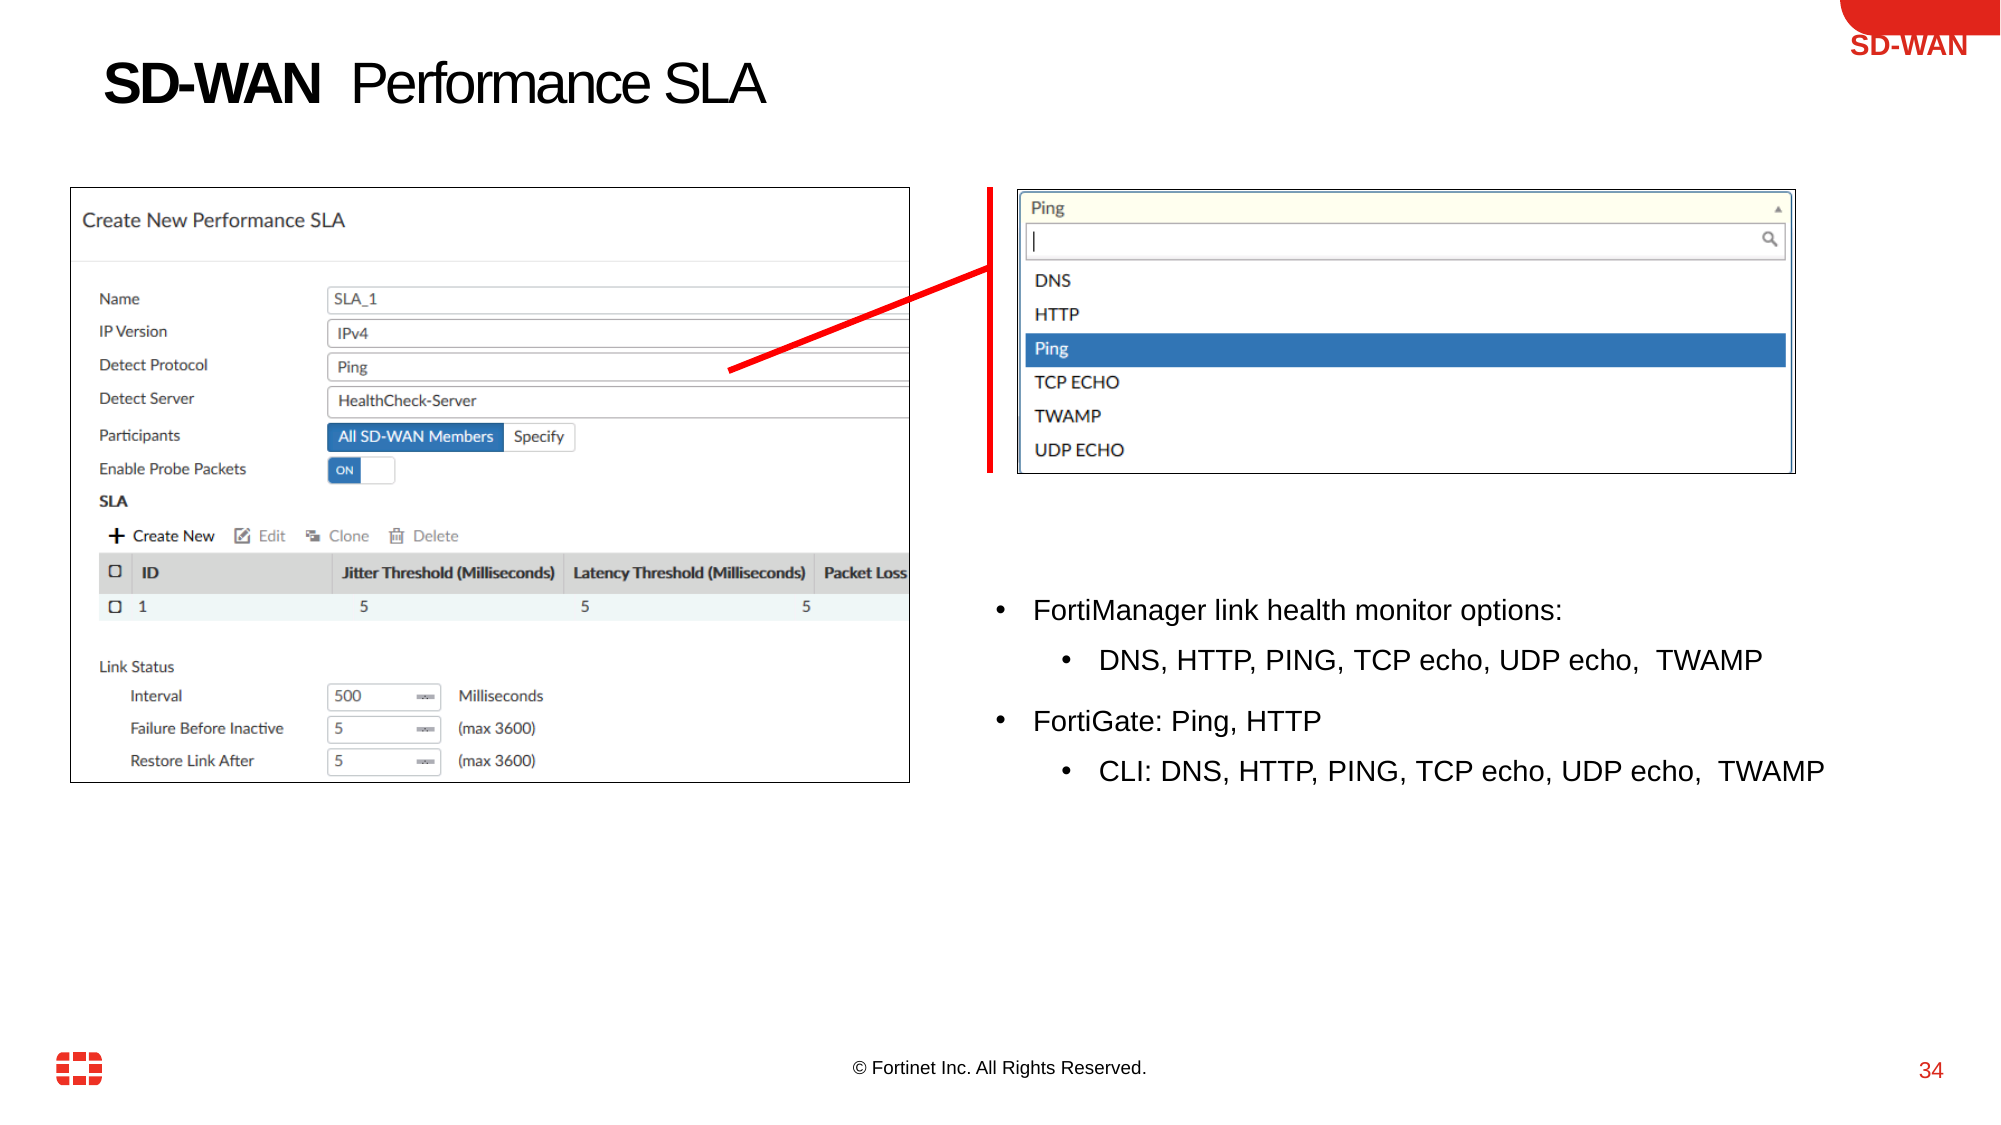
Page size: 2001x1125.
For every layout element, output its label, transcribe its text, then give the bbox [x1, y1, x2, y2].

text_box FortiManager link health monitor options: DNS, HTTP, PING, TCP echo, UDP echo, TWAMP FortiGate: Ping, HTTP CLI: DNS, HTTP, PING, TCP echo, UDP echo, TWAMP [980, 523, 1890, 843]
text_box [910, 187, 1821, 473]
picture [1017, 189, 1796, 474]
picture [69, 187, 910, 783]
text_box SD-WAN [1835, 21, 1984, 70]
title SD-WAN Performance SLA [103, 45, 930, 126]
